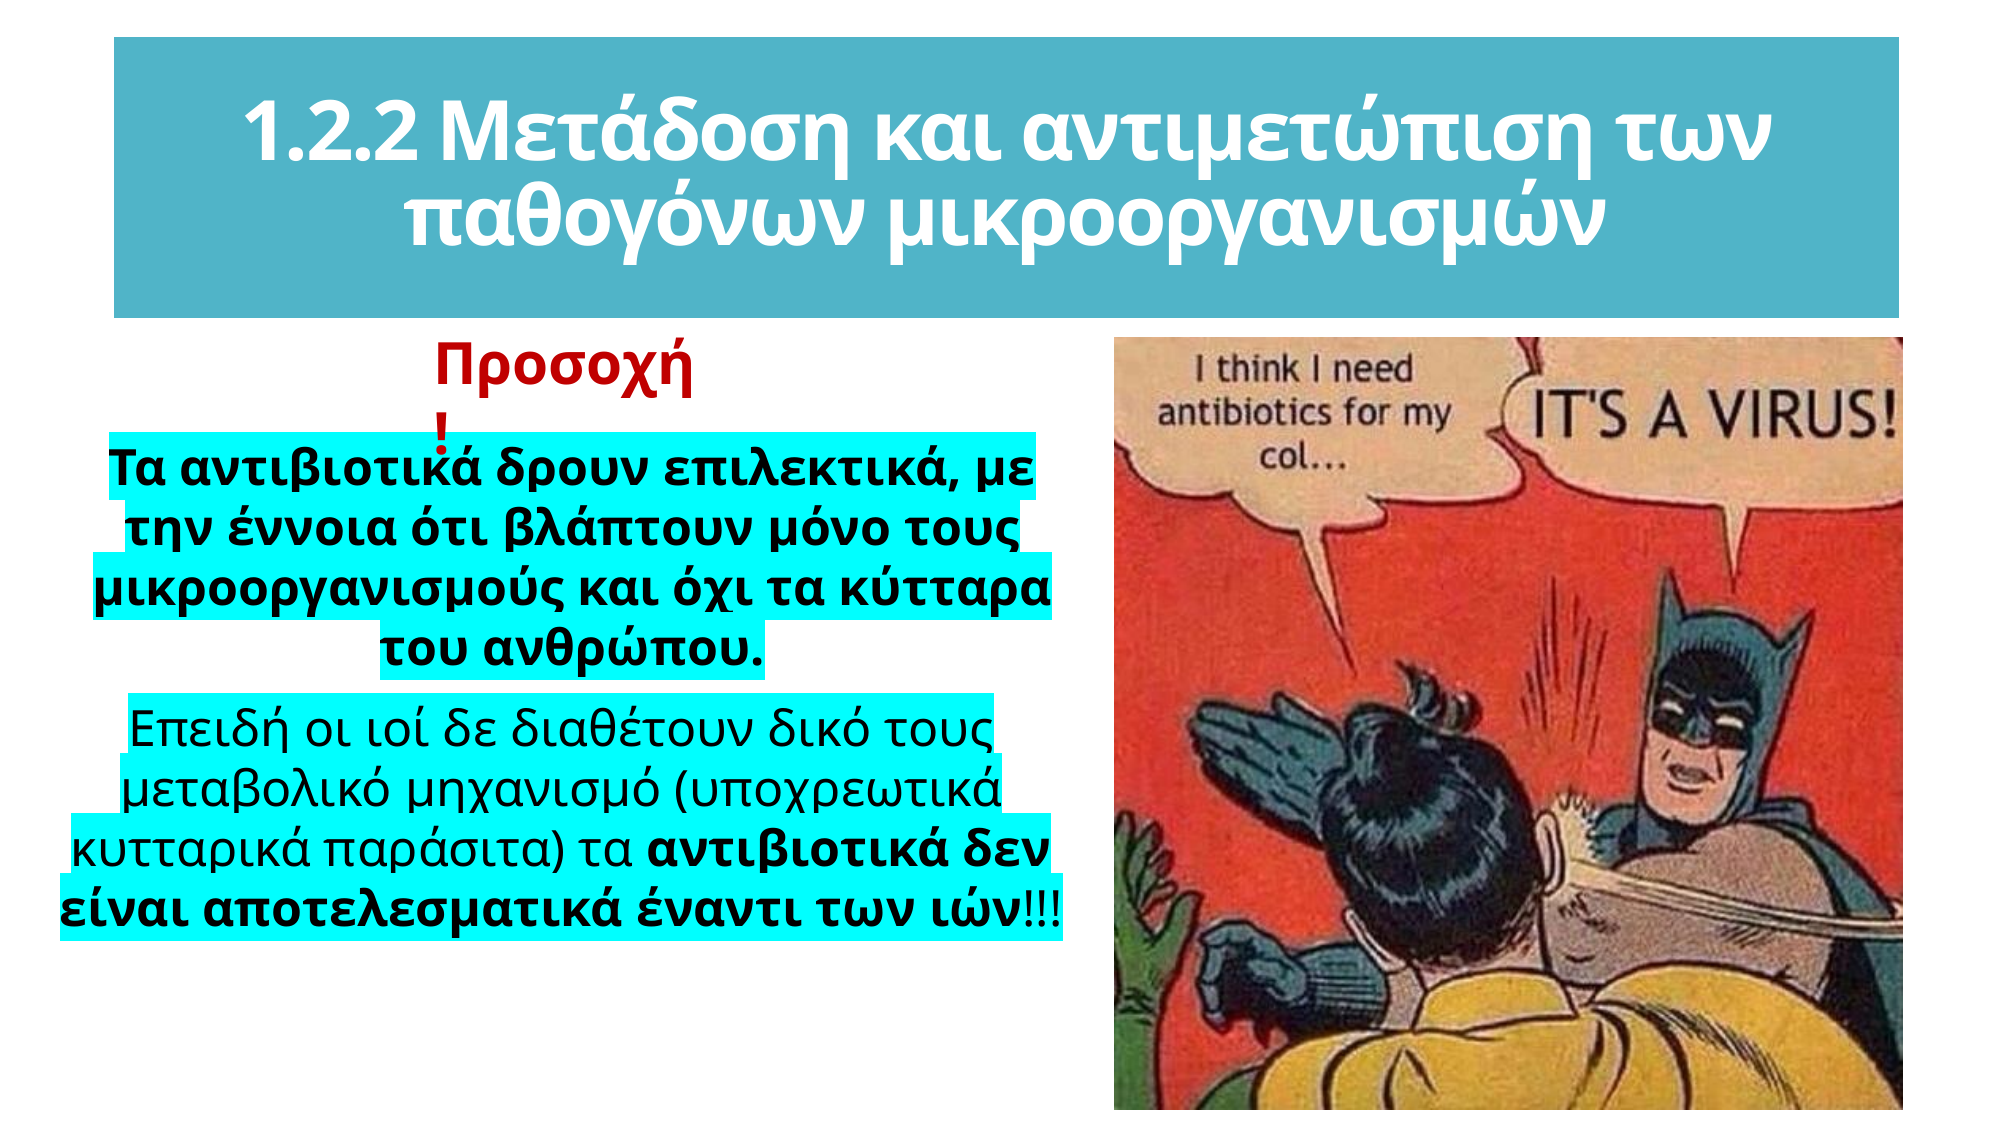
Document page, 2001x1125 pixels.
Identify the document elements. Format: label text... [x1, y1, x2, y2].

title 1.2.2 Μετάδοση και αντιμετώπιση των παθογόνων μικροοργανισμών [111, 34, 1903, 322]
text_box Προσοχή! [418, 318, 727, 474]
text_box Επειδή οι ιοί δε διαθέτουν δικό τους μεταβολικό μηχανισμό (υποχρεωτικά κυτταρικά παράσιτα) τα αντιβιοτικά δεν είναι αποτελεσματικά έναντι των ιών!!! [43, 688, 1079, 944]
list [1114, 337, 1903, 1110]
text_box Τα αντιβιοτικά δρουν επιλεκτικά, με την έννοια ότι βλάπτουν μόνο τους μικροοργανισμούς και όχι τα κύτταρα του ανθρώπου. [65, 427, 1079, 683]
